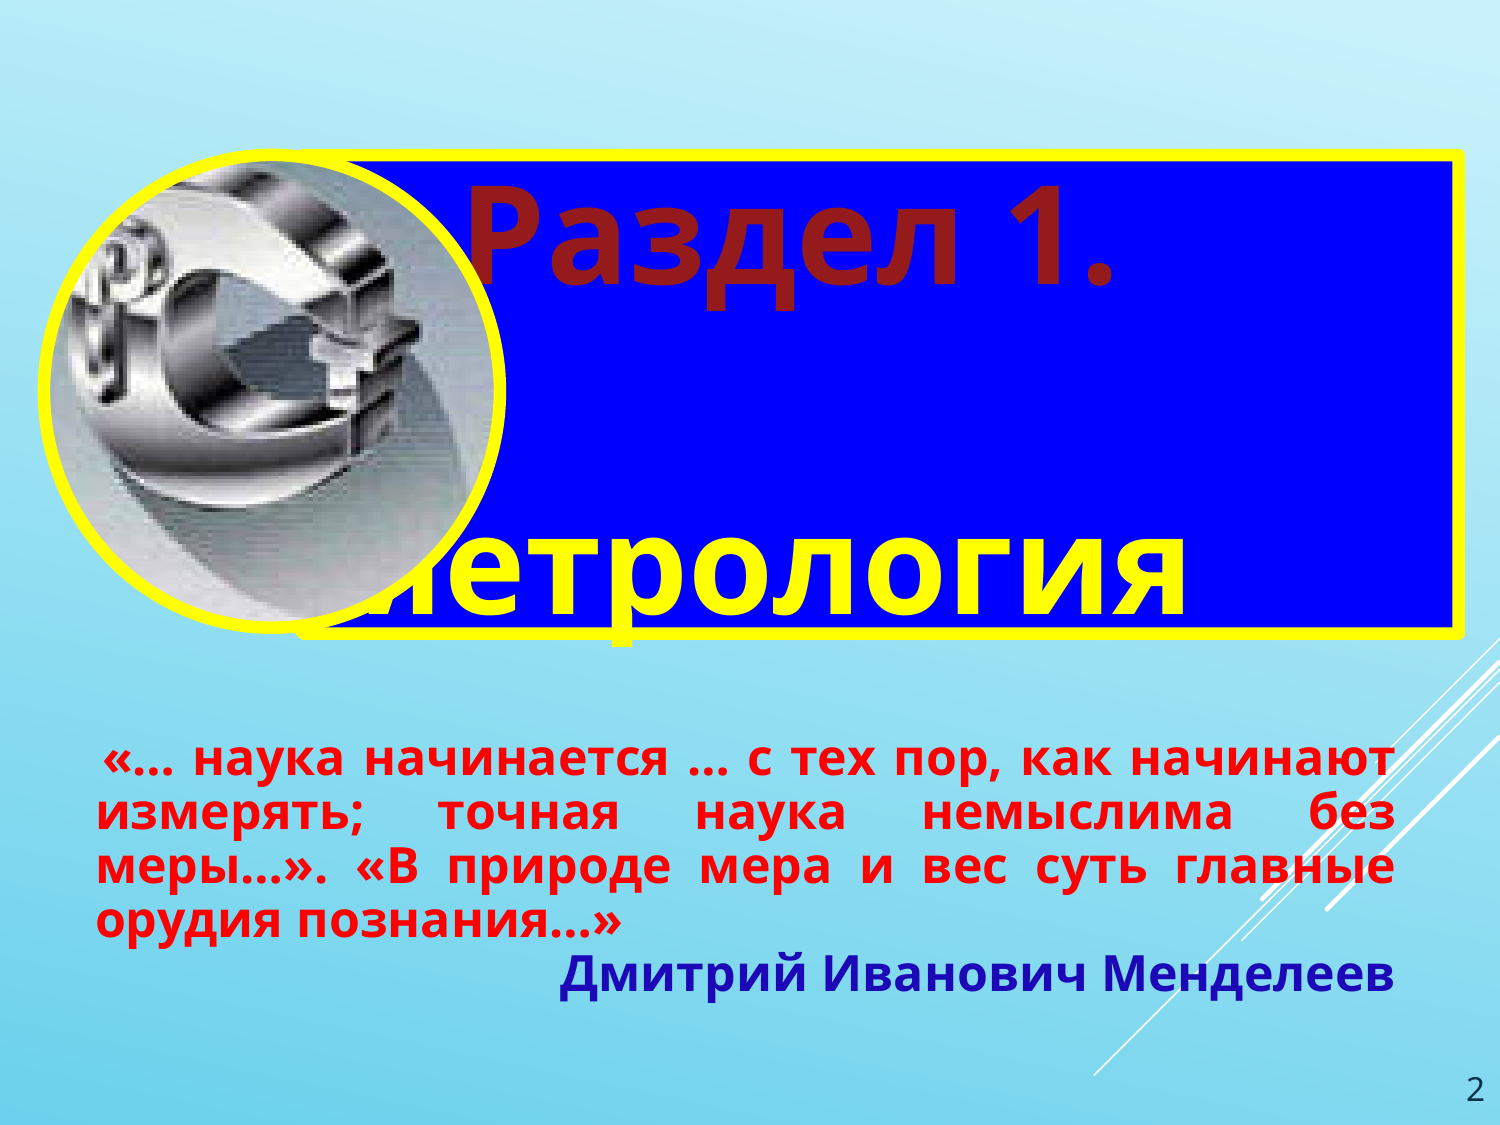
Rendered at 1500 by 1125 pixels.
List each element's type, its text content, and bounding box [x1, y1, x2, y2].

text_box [29, 57, 1459, 725]
text_box «… наука начинается … с тех пор, как начинают измерять; точная наука немыслима без меры…». «В природе мера и вес суть главные орудия познания…» Дмитрий Иванович Менделеев [35, 725, 1412, 1010]
slide_number 2 [1359, 1011, 1500, 1122]
